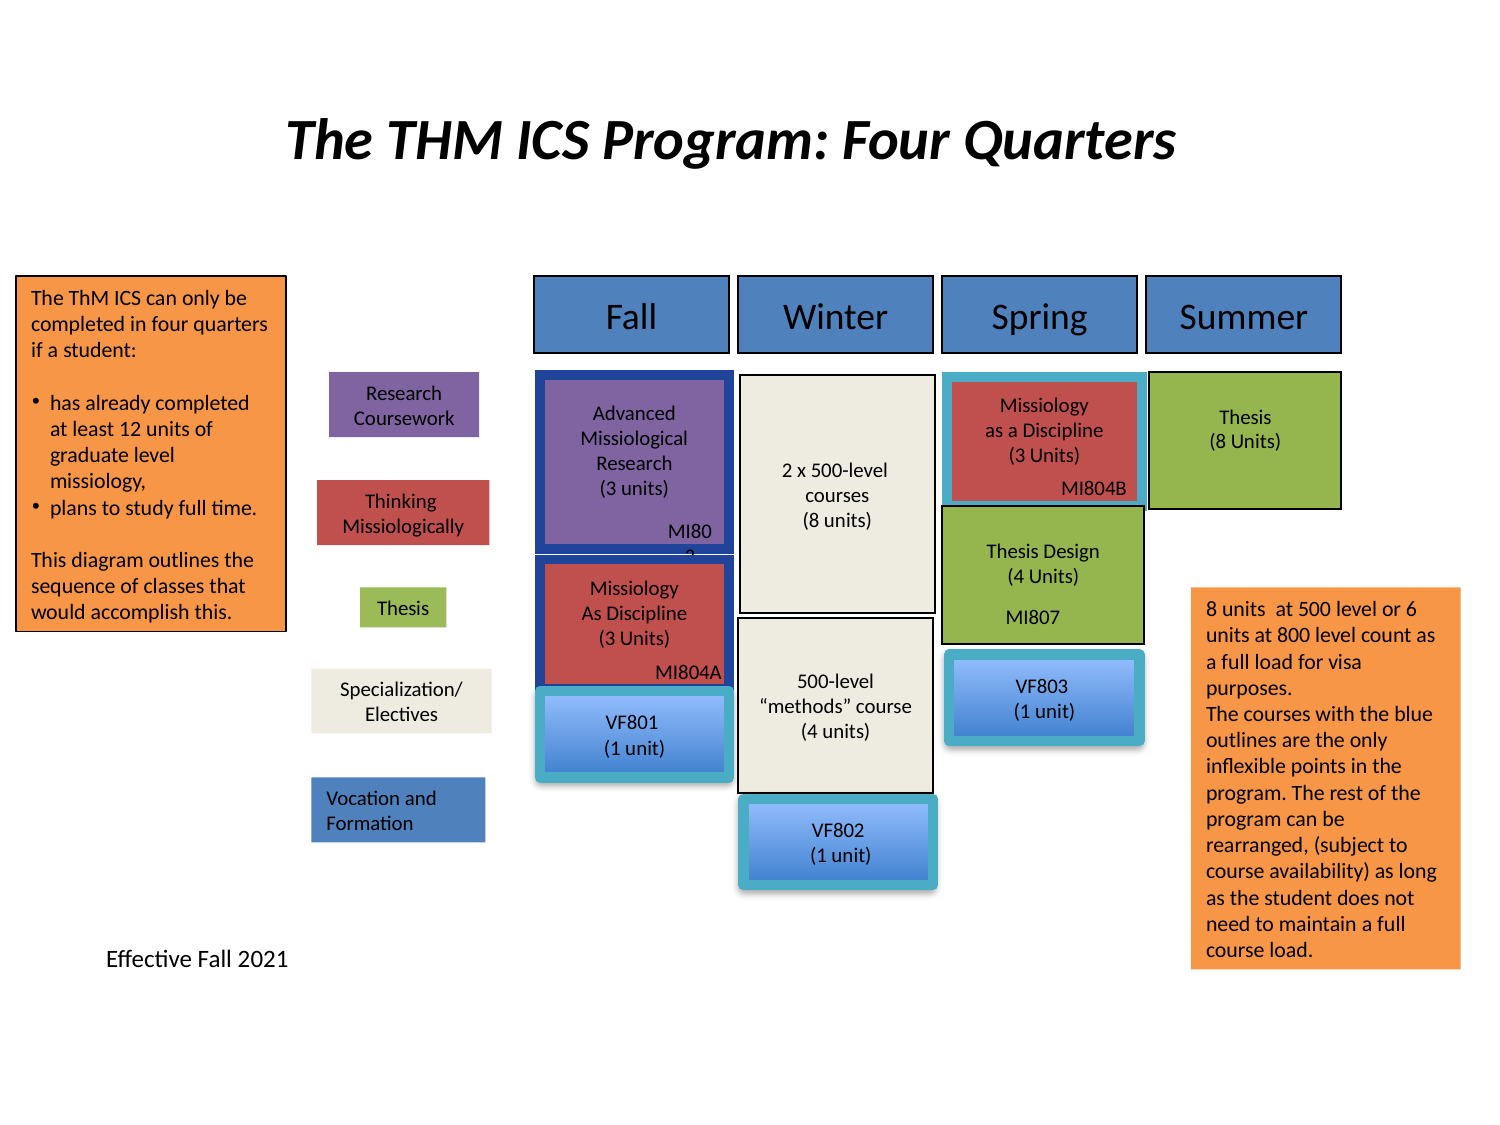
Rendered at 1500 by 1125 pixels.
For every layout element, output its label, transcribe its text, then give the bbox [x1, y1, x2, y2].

text_box Fall [533, 275, 729, 353]
text_box VF801 (1 unit) [539, 699, 729, 778]
text_box Summer [1146, 275, 1342, 353]
text_box Thinking Missiologically [317, 480, 490, 546]
text_box Specialization/ Electives [311, 668, 492, 734]
text_box Vocation and Formation [311, 777, 486, 843]
text_box Winter [738, 275, 934, 353]
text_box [946, 376, 1143, 504]
text_box VF803 (1 unit) [949, 654, 1140, 741]
text_box 500-level “methods” course (4 units) [738, 618, 934, 793]
text_box 8 units at 500 level or 6 units at 800 level count as a full load for visa purposes. The courses with the blue outlines are the only inflexible points in the program. The rest of the program can be rearranged, (subject to course availability) as long as the student does not need to maintain a full course load. [1191, 587, 1461, 970]
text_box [539, 559, 738, 692]
text_box VF802 (1 unit) [743, 798, 934, 886]
text_box The ThM ICS can only be completed in four quarters if a student: has already completed at least 12 units of graduate level missiology, plans to study full time. This diagram outlines the sequence of classes that would accomplish this. [16, 275, 286, 632]
title The THM ICS Program: Four Quarters [0, 61, 1463, 212]
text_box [539, 374, 732, 551]
text_box Research Coursework [329, 372, 480, 438]
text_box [941, 505, 1145, 644]
text_box Effective Fall 2021 [91, 934, 361, 980]
text_box Thesis [360, 587, 447, 628]
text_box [1148, 371, 1342, 710]
text_box 2 x 500-level courses (8 units) [739, 375, 935, 613]
text_box Spring [942, 275, 1138, 353]
